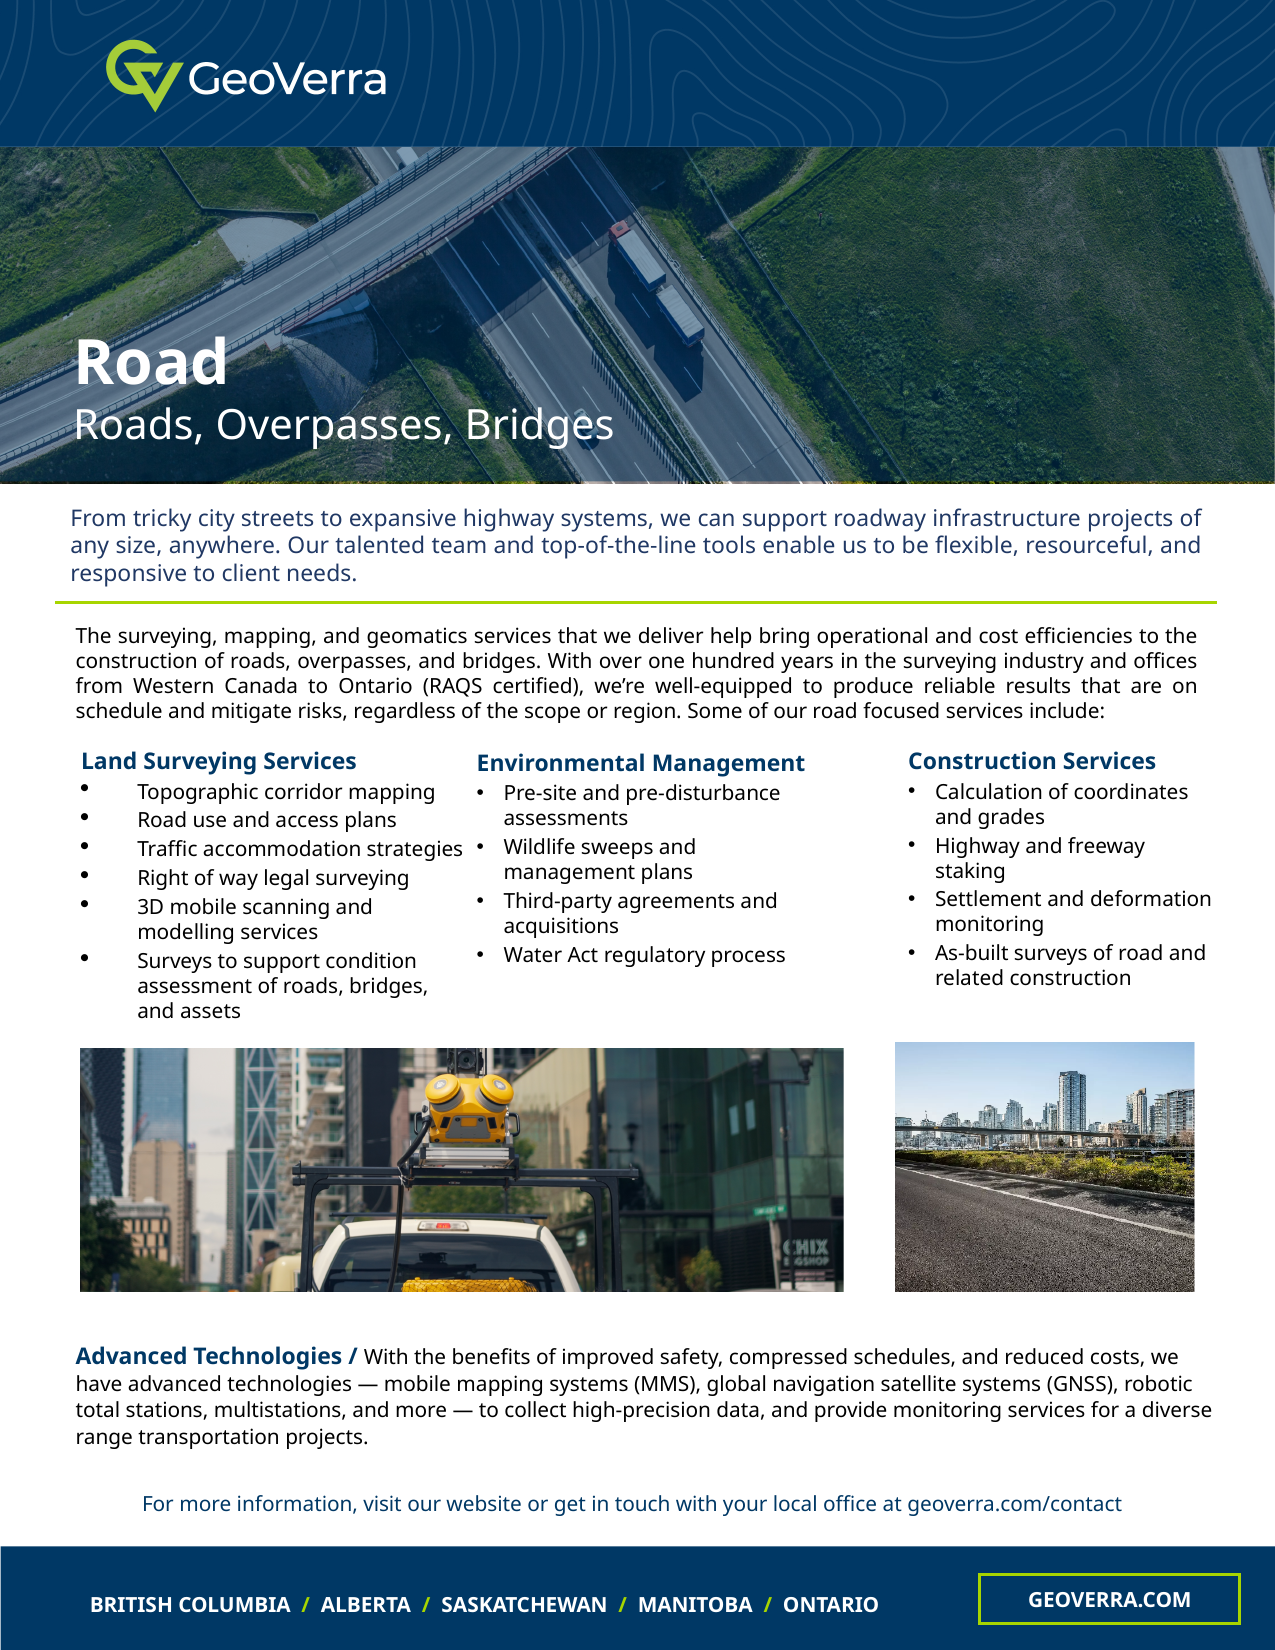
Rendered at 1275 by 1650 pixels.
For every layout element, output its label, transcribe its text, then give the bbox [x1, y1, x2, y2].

text_box For more information, visit our website or get in touch with your local office at geoverra.com/contact [0, 1482, 1265, 1523]
text_box Advanced Technologies / With the benefits of improved safety, compressed schedules, and reduced costs, we have advanced technologies — mobile mapping systems (MMS), global navigation satellite systems (GNSS), robotic total stations, multistations, and more — to collect high-precision data, and provide monitoring services for a diverse range transportation projects. [60, 1331, 1235, 1457]
text_box Construction Services Calculation of coordinates and grades Highway and freeway staking Settlement and deformation monitoring As-built surveys of road and related construction [893, 739, 1235, 1056]
picture [0, 0, 1275, 484]
picture [79, 1048, 844, 1292]
text_box BRITISH COLUMBIA / ALBERTA / SASKATCHEWAN / MANITOBA / ONTARIO [74, 1571, 906, 1625]
text_box From tricky city streets to expansive highway systems, we can support roadway infrastructure projects of any size, anywhere. Our talented team and top-of-the-line tools enable us to be flexible, resourceful, and responsive to client needs. [55, 496, 1219, 594]
text_box Land Surveying Services Topographic corridor mapping Road use and access plans Traffic accommodation strategies Right of way legal surveying 3D mobile scanning and modelling services Surveys to support condition assessment of roads, bridges, and assets [66, 739, 482, 1031]
text_box The surveying, mapping, and geomatics services that we deliver help bring operational and cost efficiencies to the construction of roads, overpasses, and bridges. With over one hundred years in the surveying industry and offices from Western Canada to Ontario (RAQS certified), we’re well-equipped to produce reliable results that are on schedule and mitigate risks, regardless of the scope or region. Some of our road focused services include: [60, 615, 1213, 730]
text_box Environmental Management Pre-site and pre-disturbance assessments Wildlife sweeps and management plans Third-party agreements and acquisitions Water Act regulatory process [482, 741, 834, 974]
picture [892, 1042, 1195, 1292]
text_box [0, 1545, 1275, 1650]
text_box [978, 1573, 1241, 1624]
